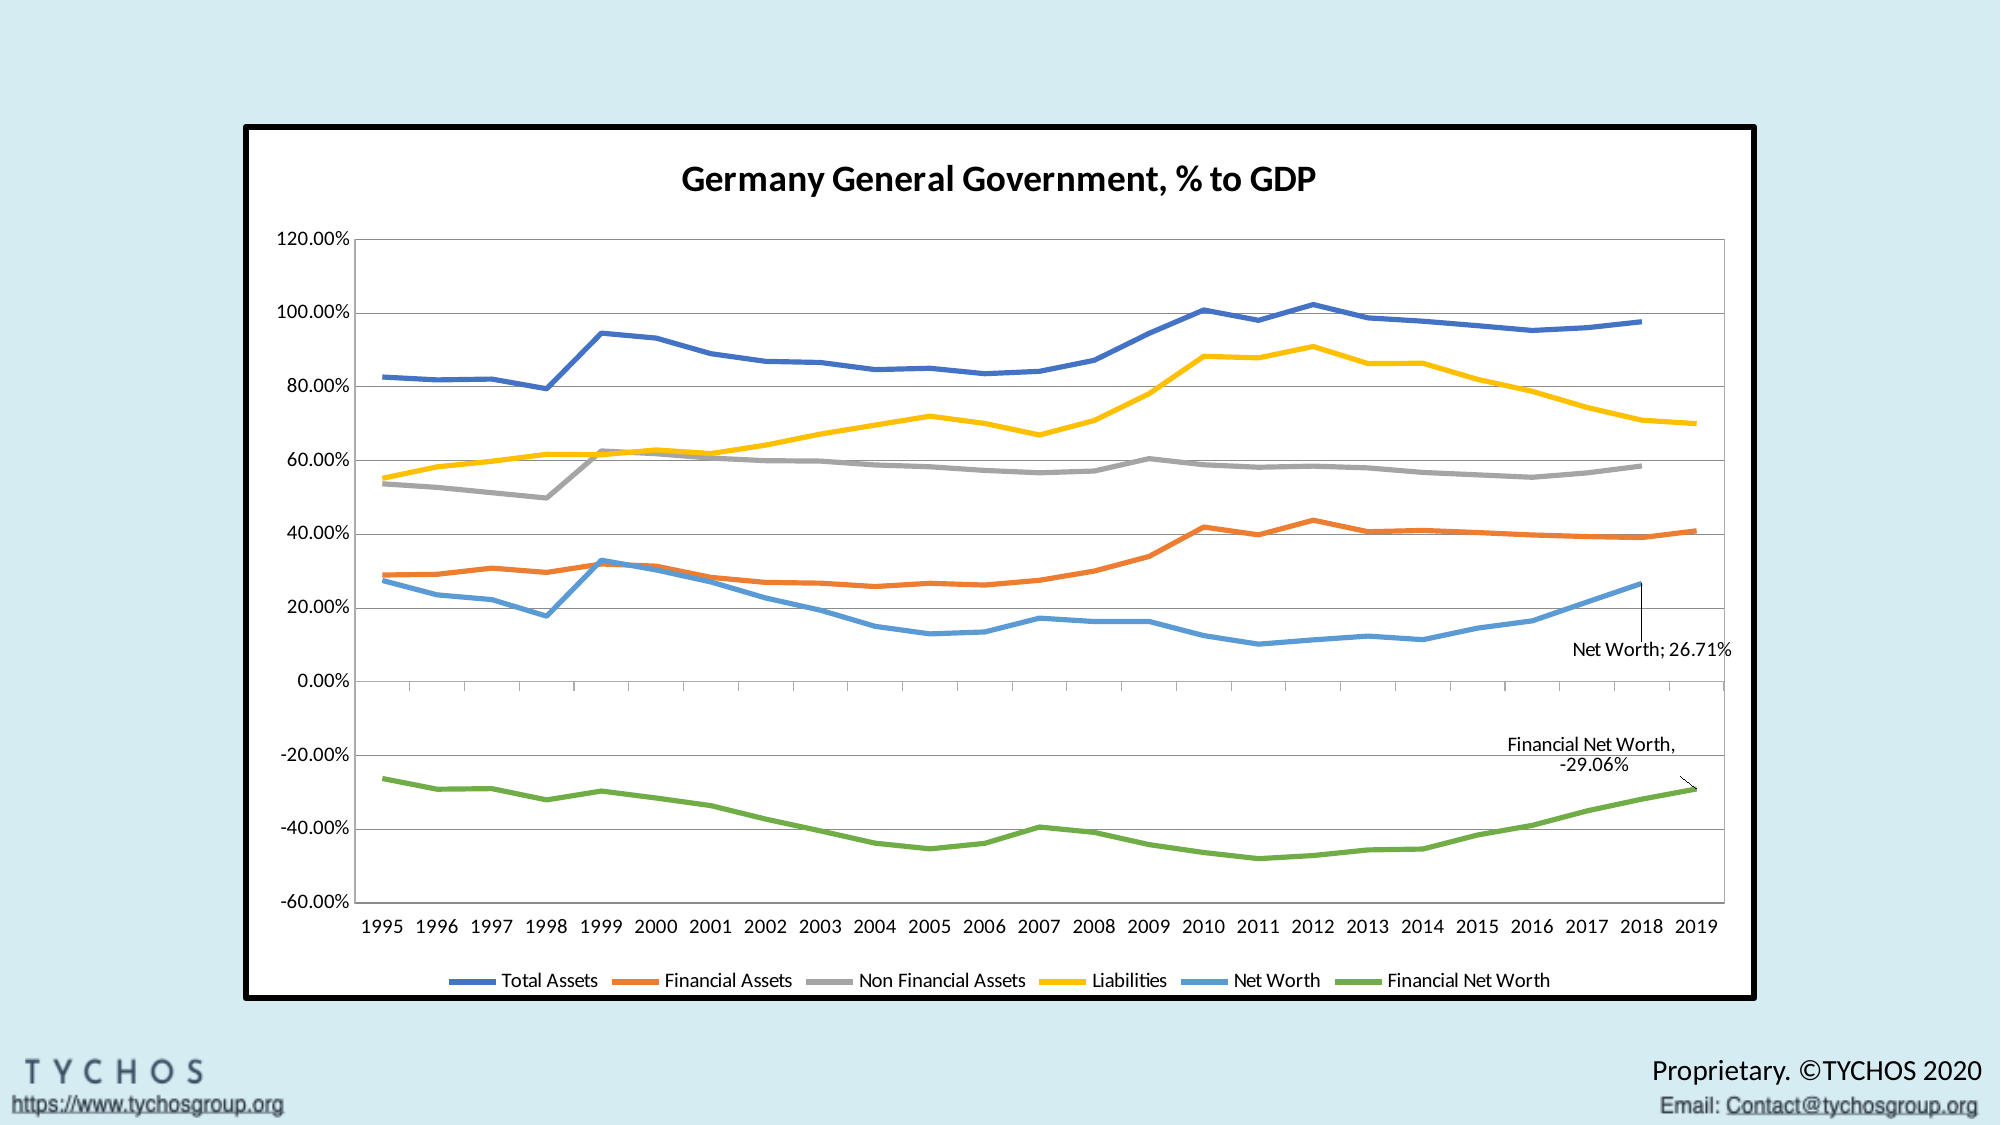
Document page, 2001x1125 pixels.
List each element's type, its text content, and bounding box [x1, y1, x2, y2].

picture [0, 1055, 300, 1125]
text_box Proprietary. ©TYCHOS 2020 [1637, 1044, 1998, 1094]
picture [1649, 1079, 1993, 1125]
chart [242, 123, 1758, 1002]
